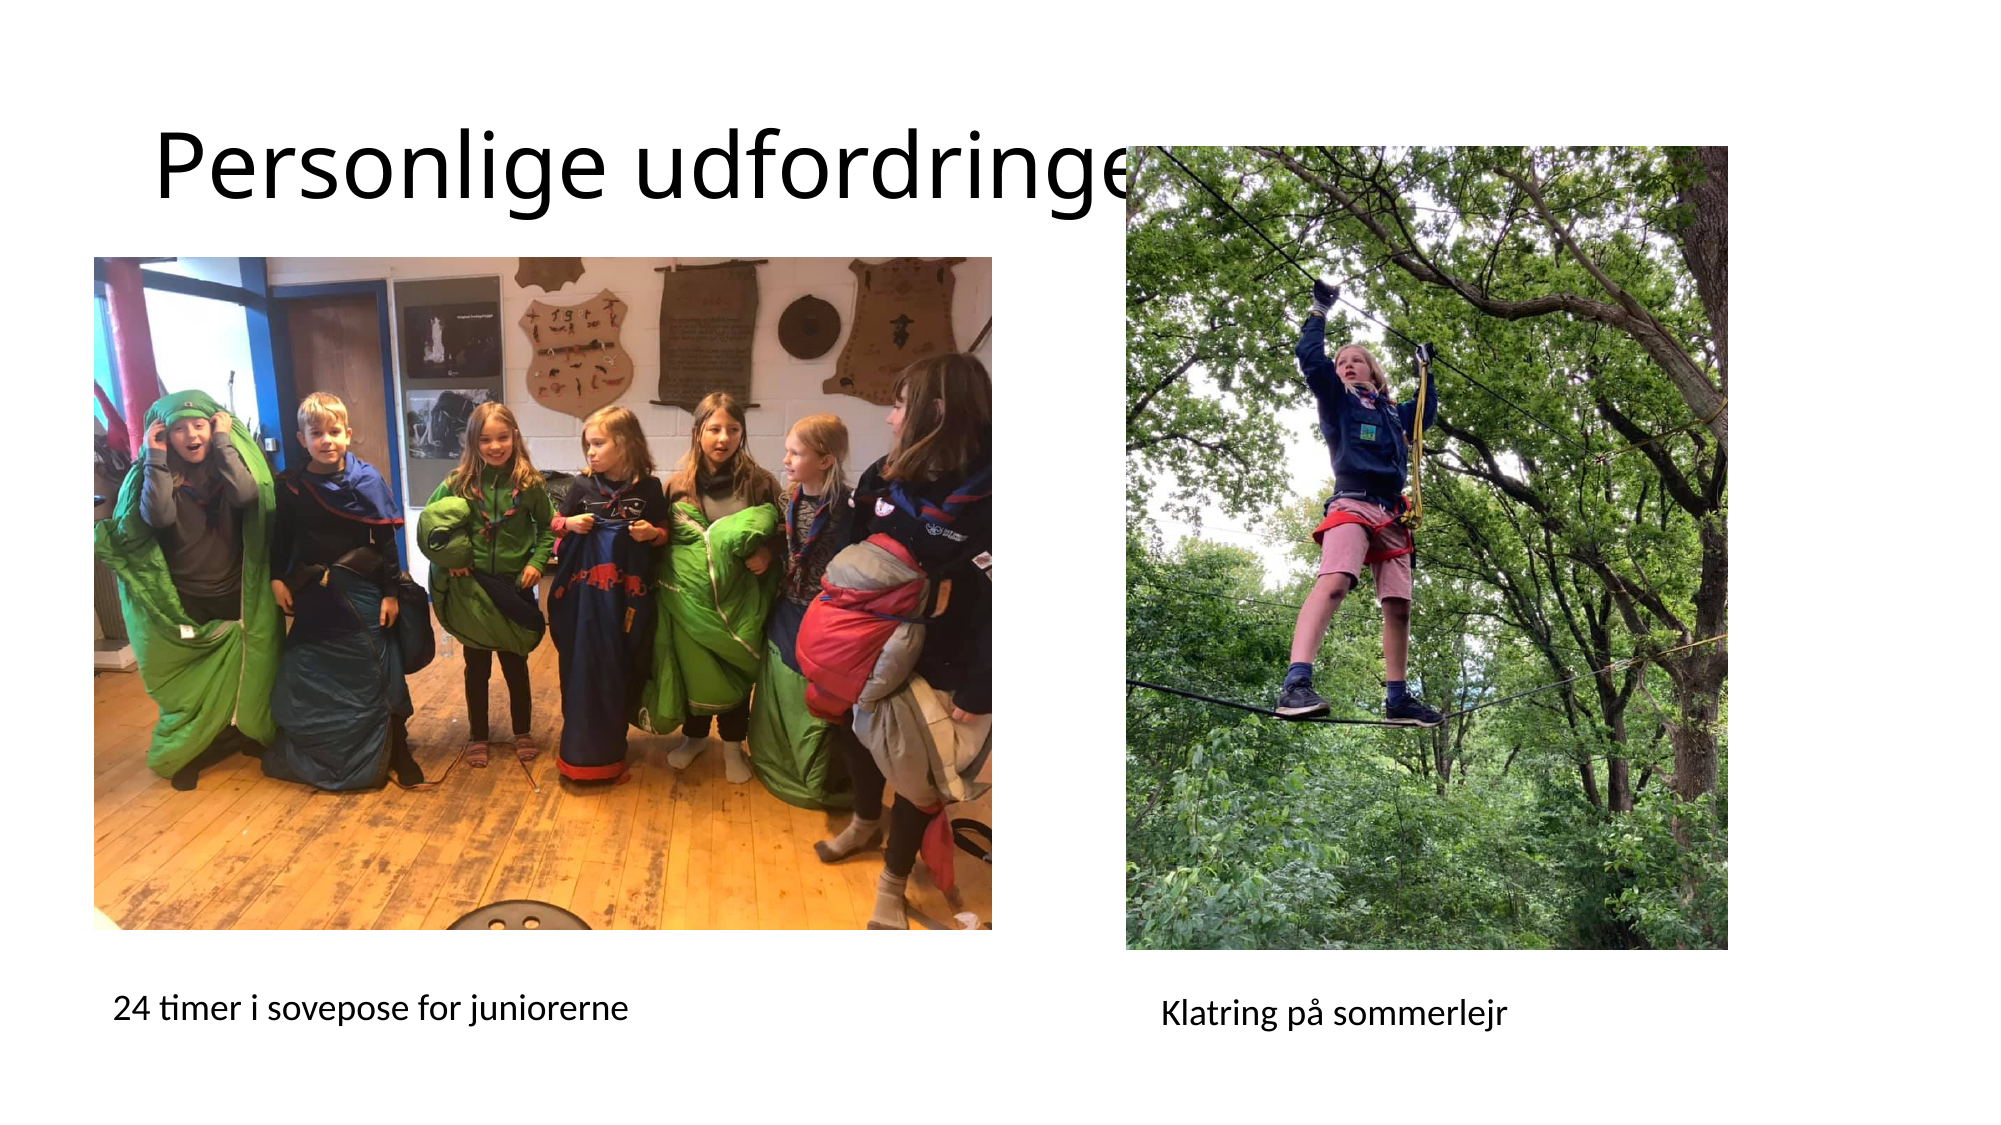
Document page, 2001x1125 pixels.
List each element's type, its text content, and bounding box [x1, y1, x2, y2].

title Personlige udfordringer [137, 59, 1863, 278]
text_box Klatring på sommerlejr [1146, 980, 1524, 1041]
picture [94, 257, 992, 930]
text_box 24 timer i sovepose for juniorerne [97, 975, 645, 1036]
picture [1126, 146, 1728, 950]
